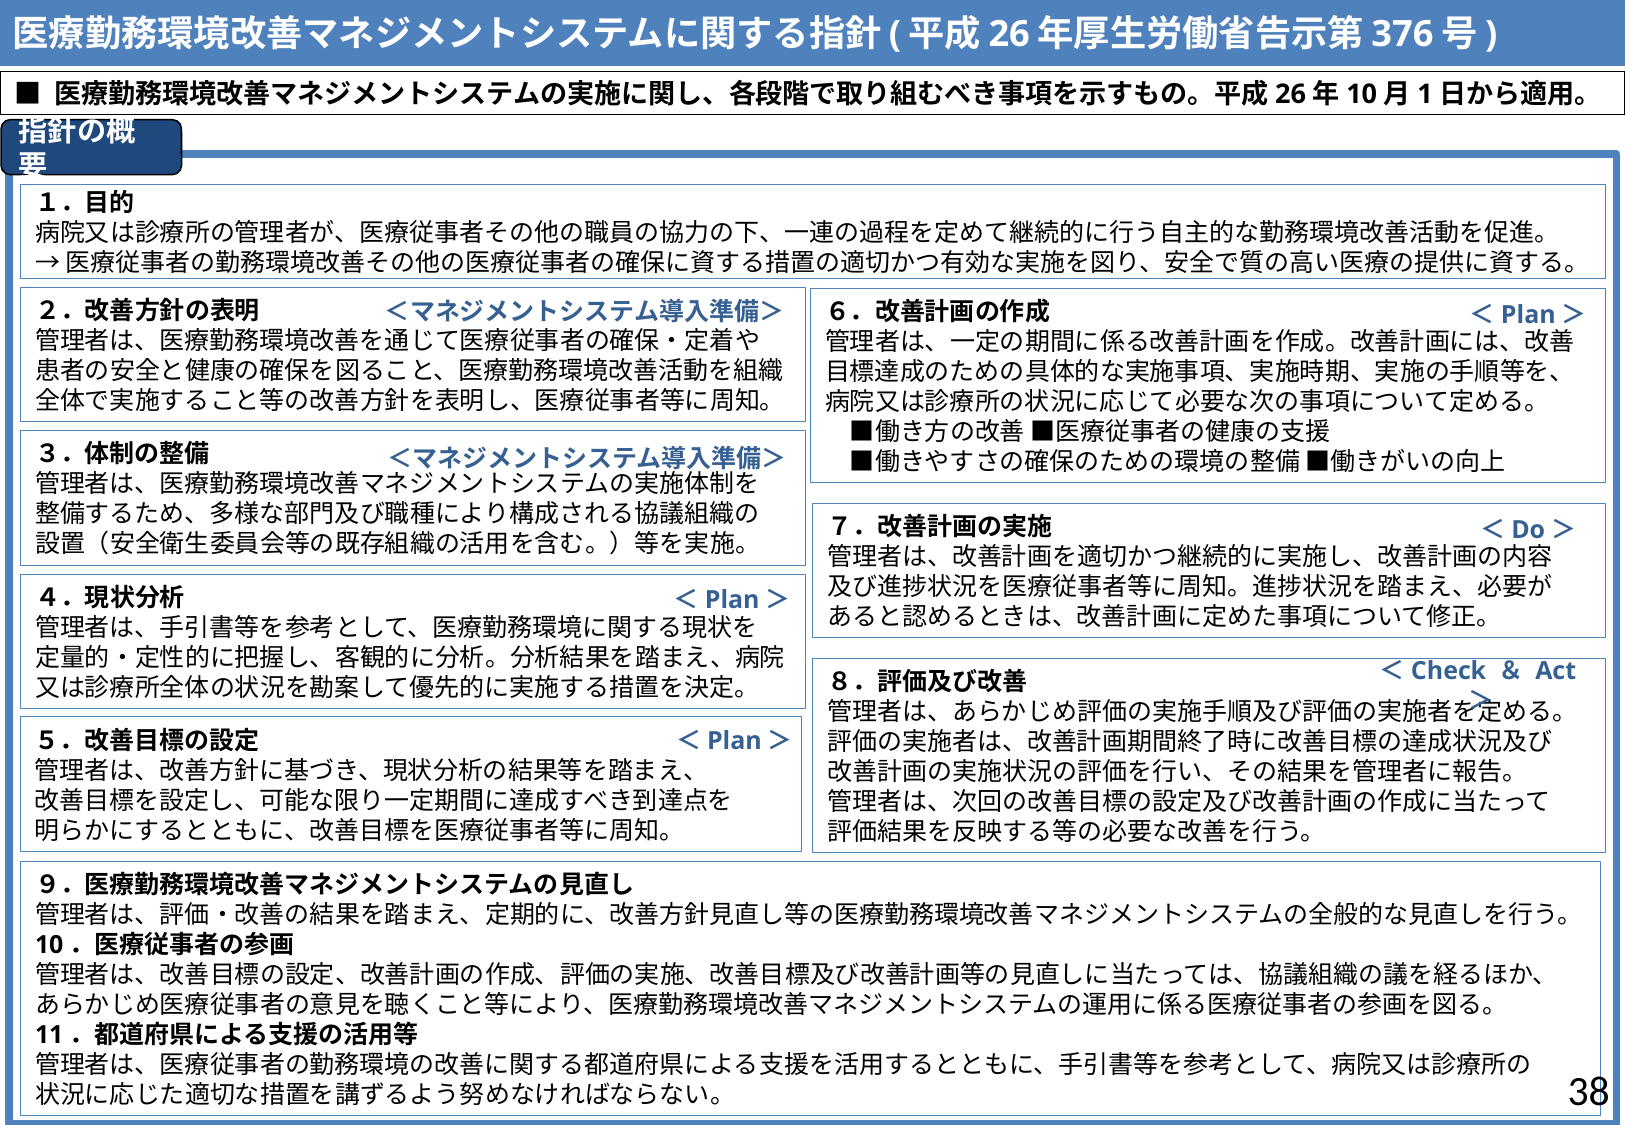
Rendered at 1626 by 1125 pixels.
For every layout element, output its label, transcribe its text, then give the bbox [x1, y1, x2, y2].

text_box ＜Check ＆ Act＞ [1358, 646, 1604, 722]
slide_number 37 [1245, 1058, 1625, 1119]
text_box [7, 152, 1618, 1125]
text_box ＜Plan＞ [656, 576, 808, 622]
text_box 指針の概要 [1, 119, 182, 175]
text_box ＜Plan＞ [1452, 291, 1604, 336]
text_box ＜Plan＞ [658, 716, 811, 762]
text_box ＜マネジメントシステム導入準備＞ [363, 288, 806, 334]
text_box ＜マネジメントシステム導入準備＞ [363, 434, 811, 480]
text_box ＜Do＞ [1452, 506, 1604, 552]
text_box 医療勤務環境改善マネジメントシステムに関する指針(平成26年厚生労働省告示第376号) [0, 0, 1625, 66]
text_box ■ 医療勤務環境改善マネジメントシステムの実施に関し、各段階で取り組むべき事項を示すもの。平成26年10月1日から適用。 [0, 71, 1625, 115]
